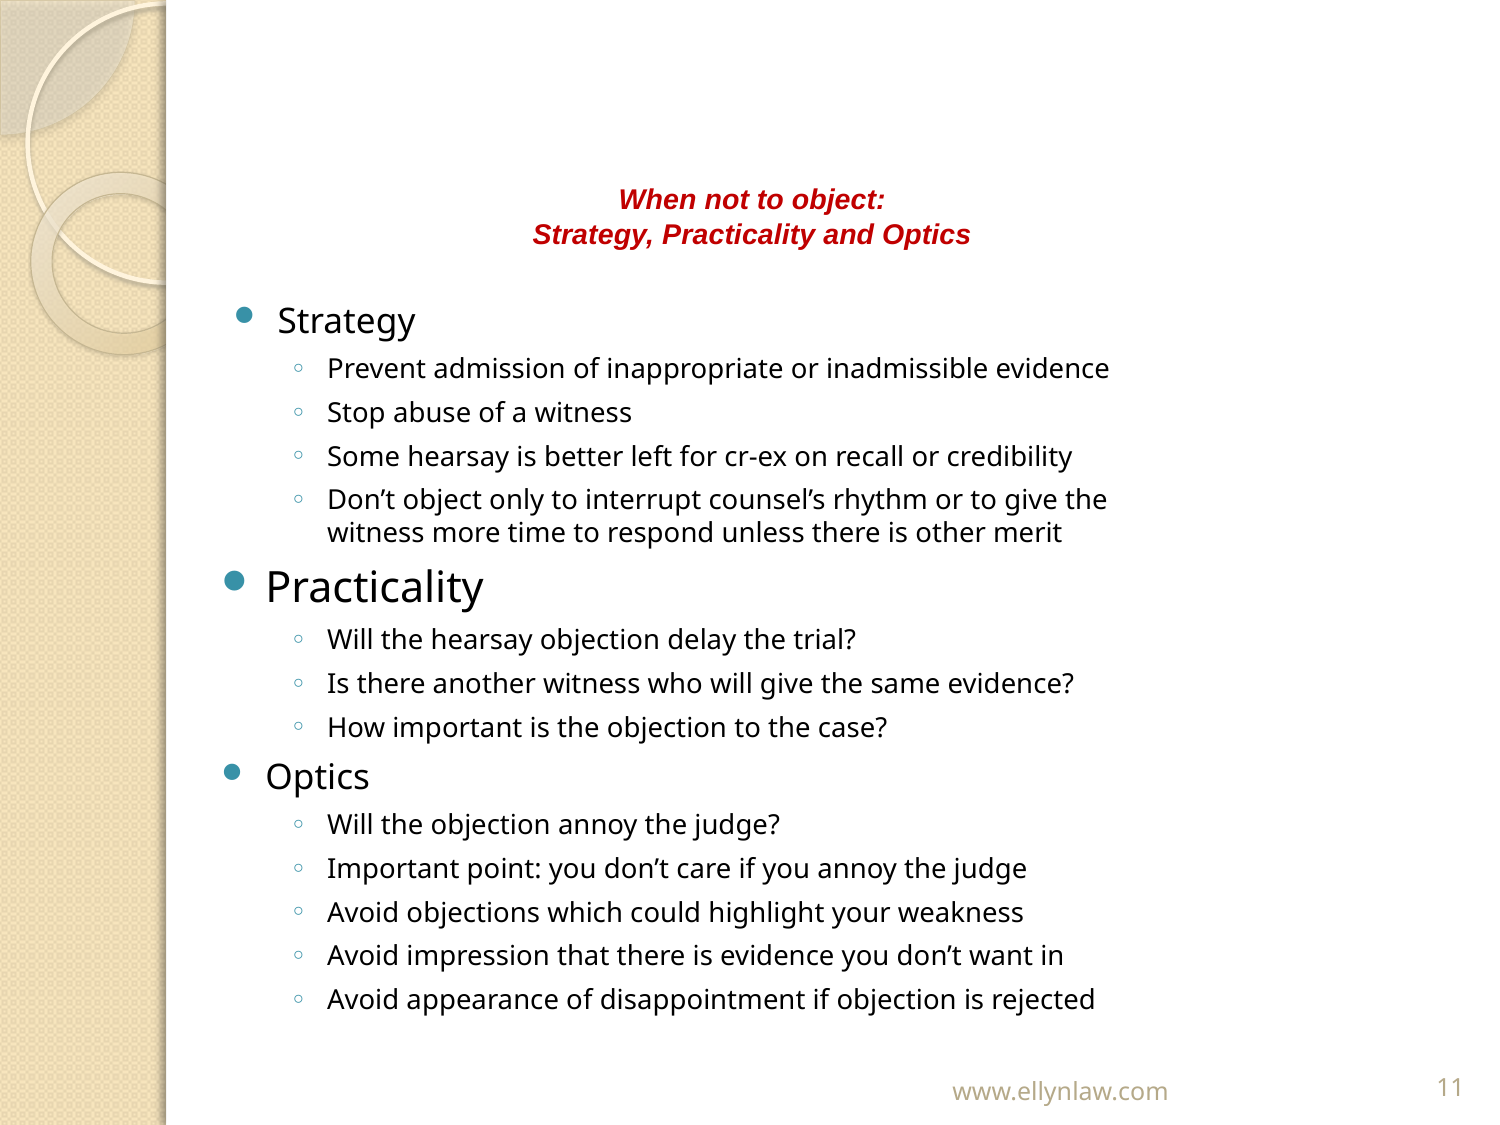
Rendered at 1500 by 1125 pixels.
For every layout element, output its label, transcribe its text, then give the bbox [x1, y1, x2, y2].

footer www.ellynlaw.com [937, 1034, 1413, 1113]
title When not to object: Strategy, Practicality and Optics [171, 172, 1334, 293]
slide_number 11 [1413, 1034, 1488, 1113]
list Strategy Prevent admission of inappropriate or inadmissible evidence Stop abuse of a witness Some hearsay is better left for cr-ex on recall or credibility Don’t object only to interrupt counsel’s rhythm or to give the witness more time to respond unless there is other merit Practicality Will the hearsay objection delay the trial? Is there another witness who will give the same evidence? How important is the objection to the case? Optics Will the objection annoy the judge? Important point: you don’t care if you annoy the judge Avoid objections which could highlight your weakness Avoid impression that there is evidence you don’t want in Avoid appearance of disappointment if objection is rejected [206, 290, 1176, 1024]
